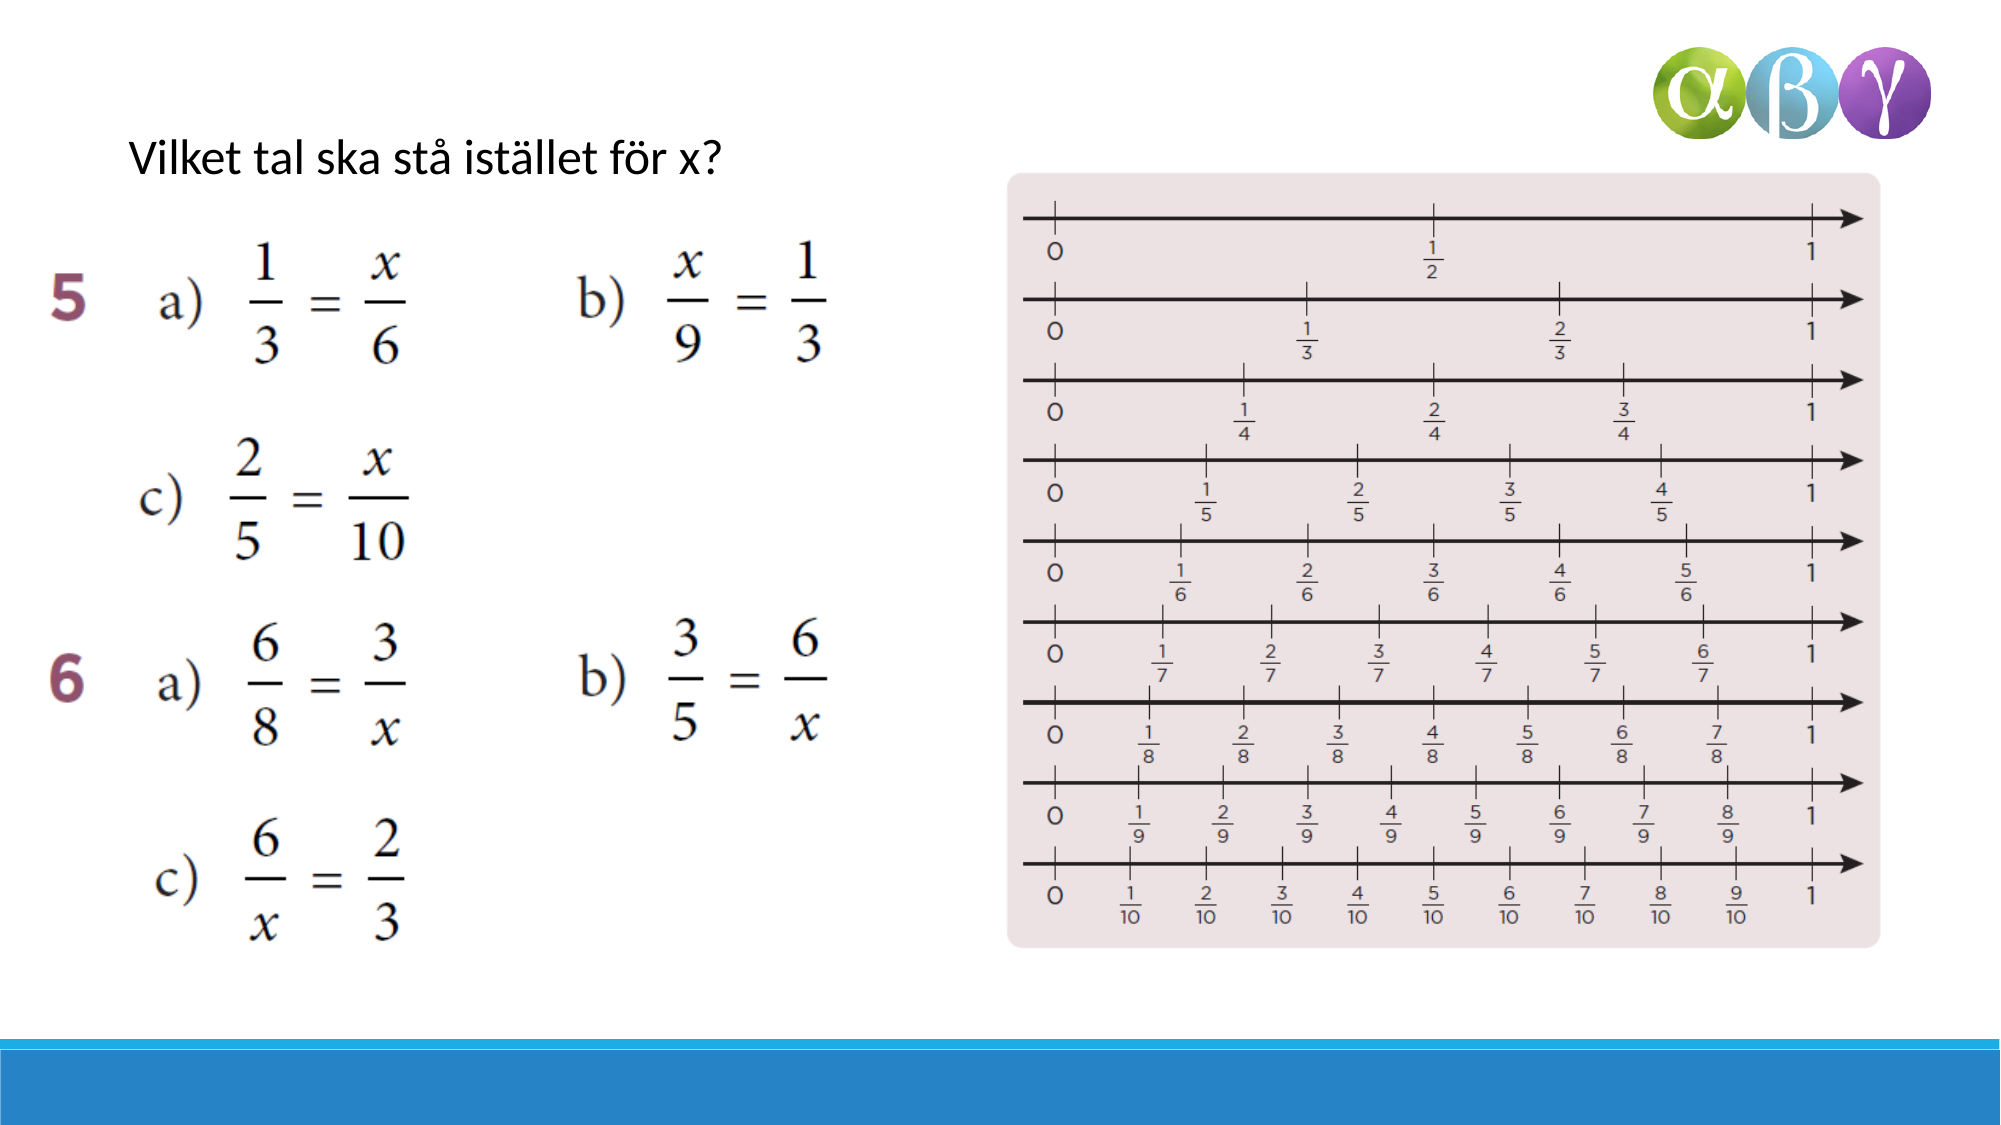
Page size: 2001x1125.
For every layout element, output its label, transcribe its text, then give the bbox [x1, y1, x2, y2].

text_box Vilket tal ska stå istället för x? [113, 116, 903, 192]
picture [999, 172, 1887, 953]
picture [134, 812, 424, 964]
picture [1652, 46, 1932, 140]
picture [115, 427, 424, 572]
picture [34, 612, 424, 772]
picture [563, 612, 847, 764]
picture [34, 234, 424, 387]
picture [563, 234, 859, 387]
